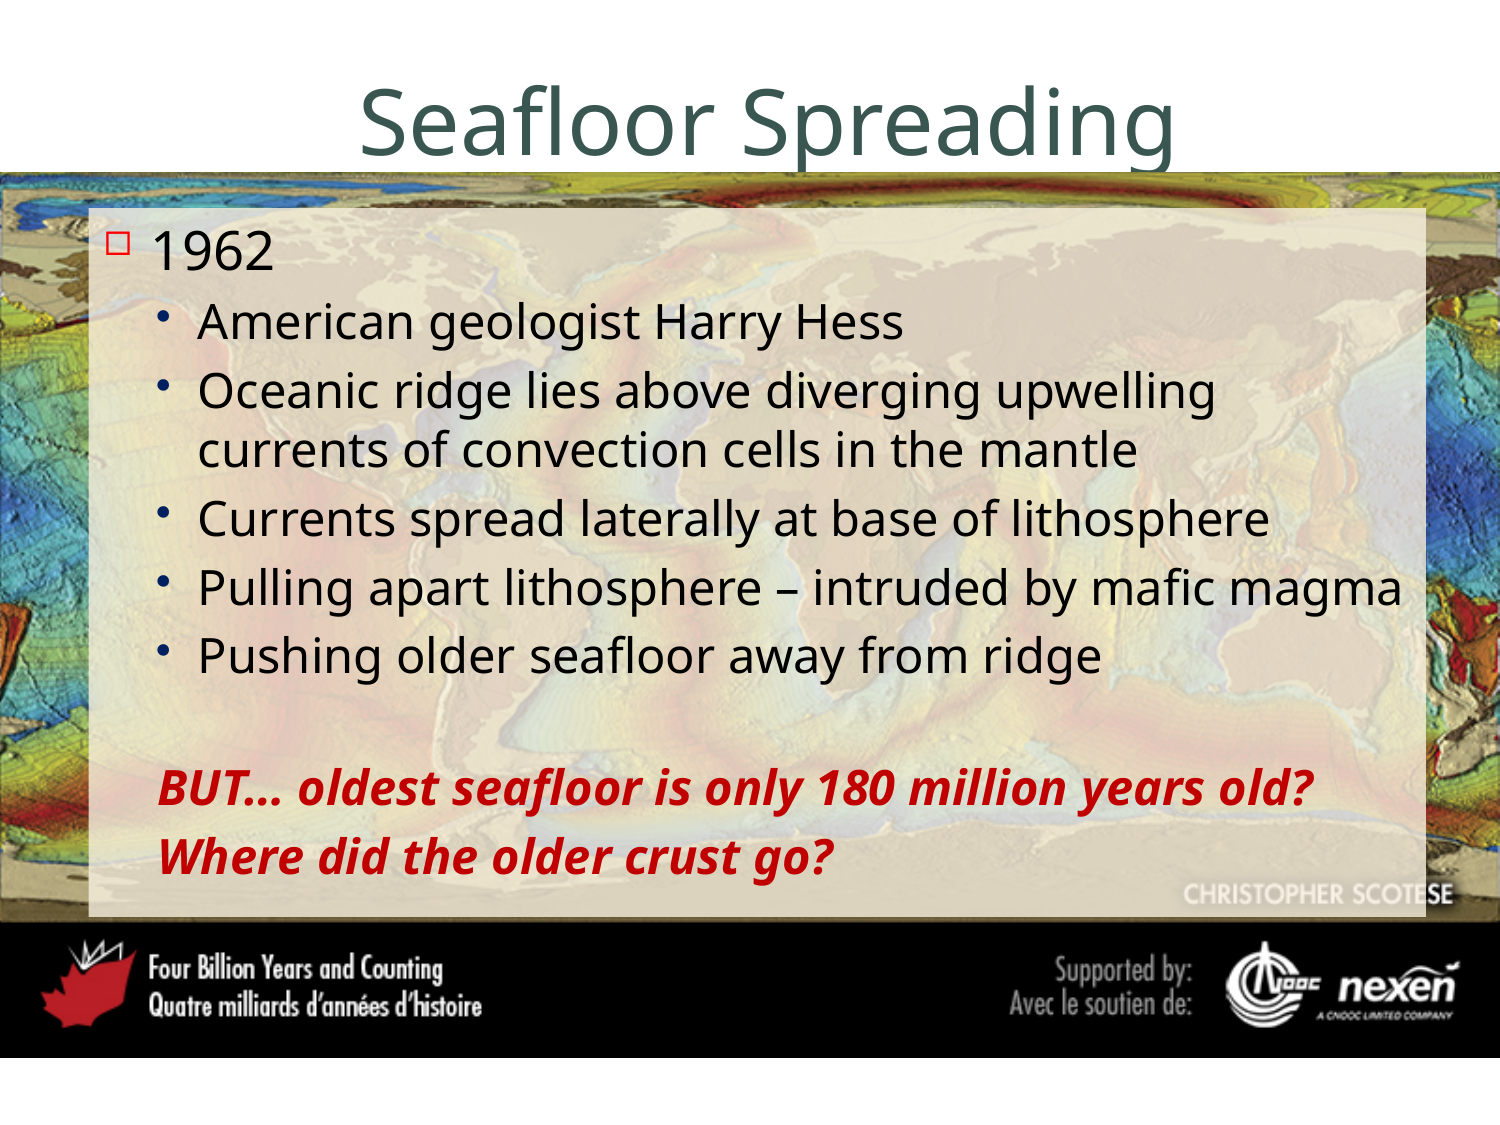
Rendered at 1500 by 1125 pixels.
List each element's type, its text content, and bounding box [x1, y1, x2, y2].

picture [0, 172, 1500, 1059]
title Seafloor Spreading [100, 37, 1439, 172]
